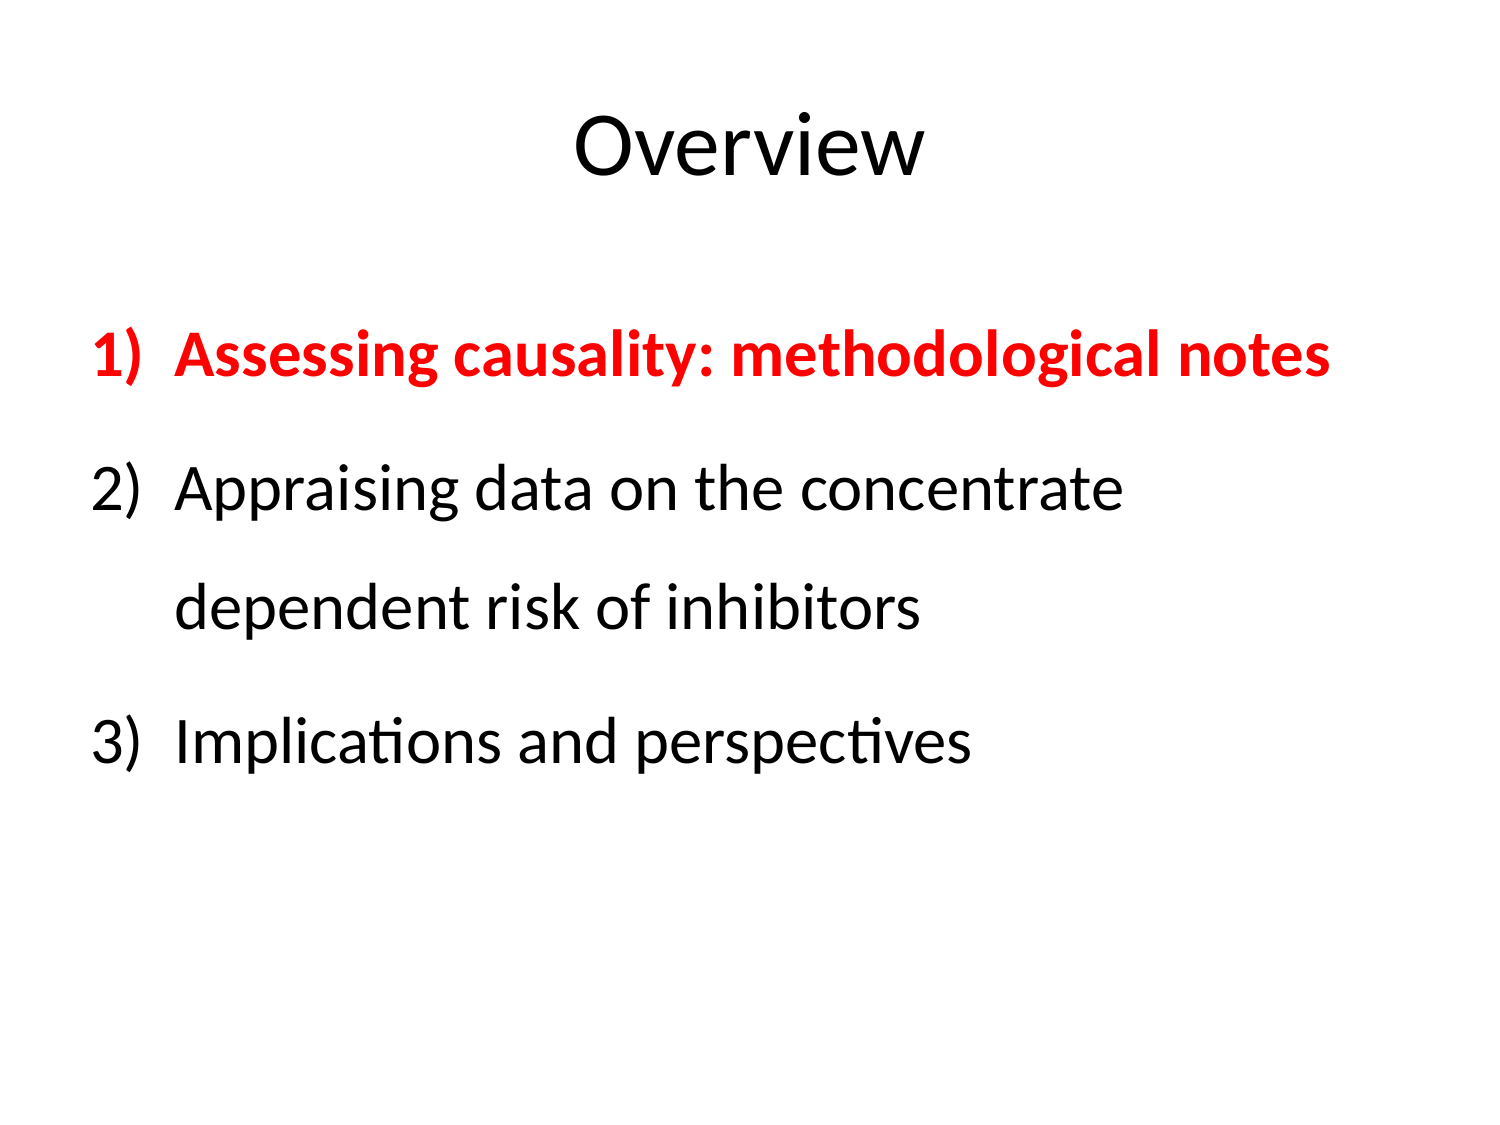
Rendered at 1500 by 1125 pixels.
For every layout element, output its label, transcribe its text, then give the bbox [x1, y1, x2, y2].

title Overview [75, 45, 1425, 233]
list Assessing causality: methodological notes Appraising data on the concentrate dependent risk of inhibitors Implications and perspectives [75, 262, 1425, 1005]
